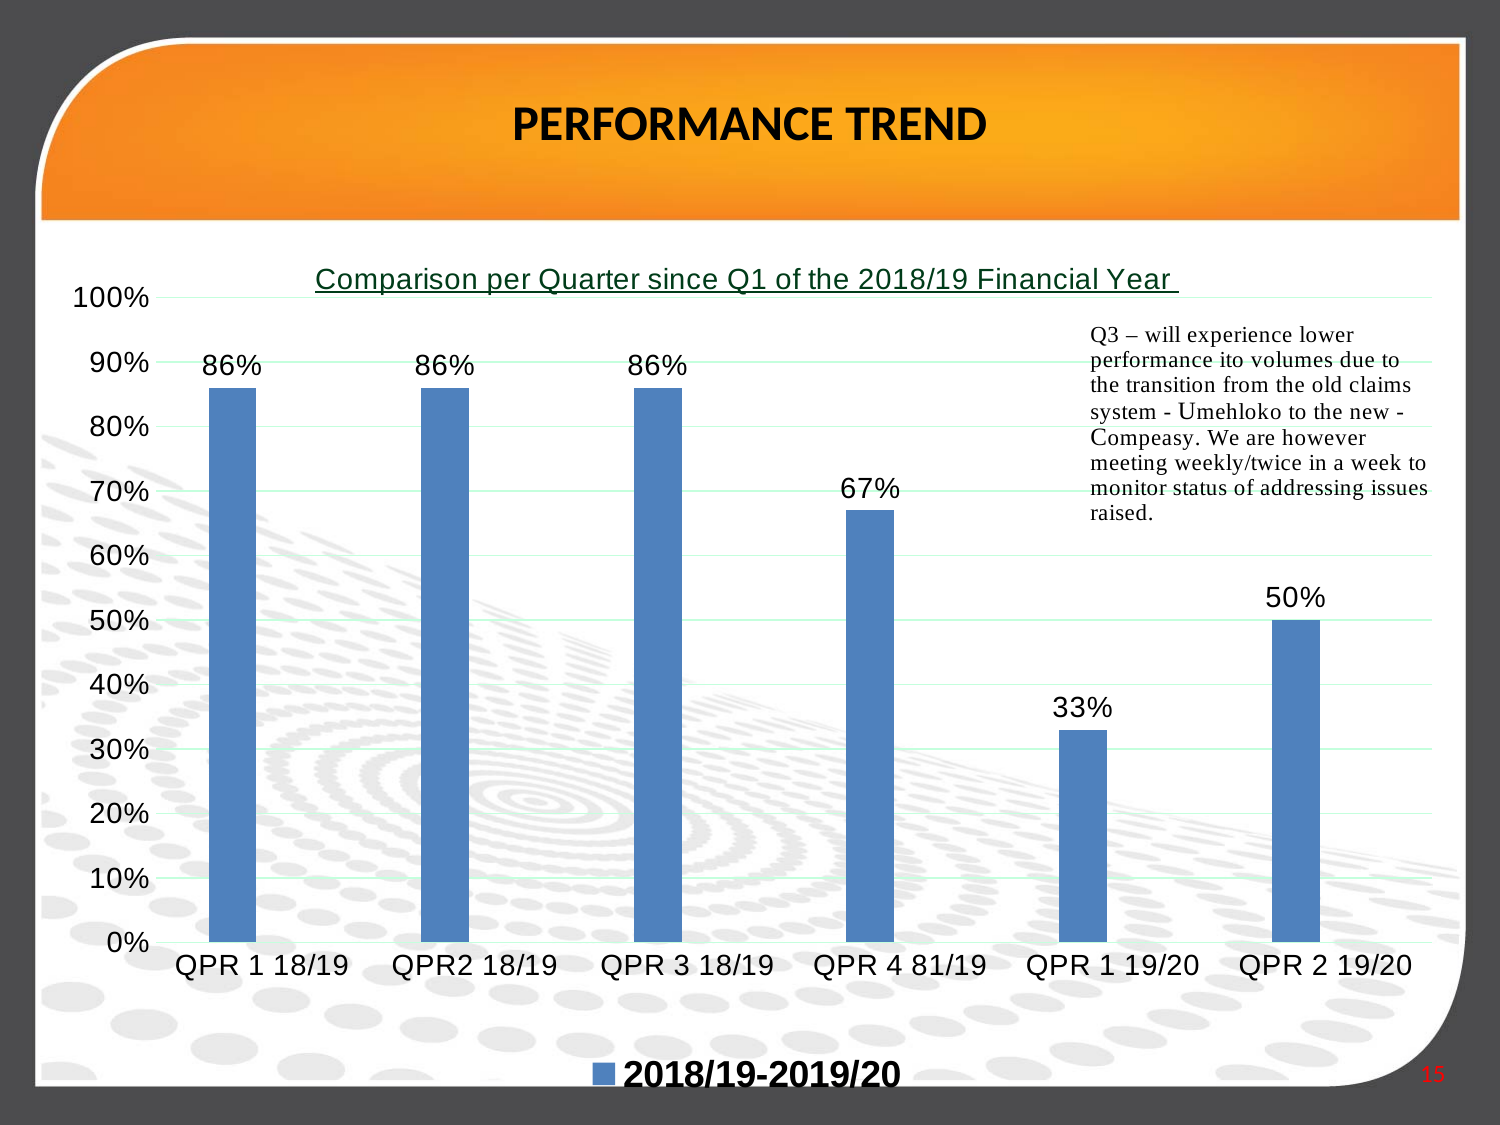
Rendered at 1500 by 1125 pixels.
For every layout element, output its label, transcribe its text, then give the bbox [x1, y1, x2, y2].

picture [0, 0, 1500, 1125]
chart [32, 228, 1461, 1103]
title PERFORMANCE TREND [75, 27, 1425, 215]
